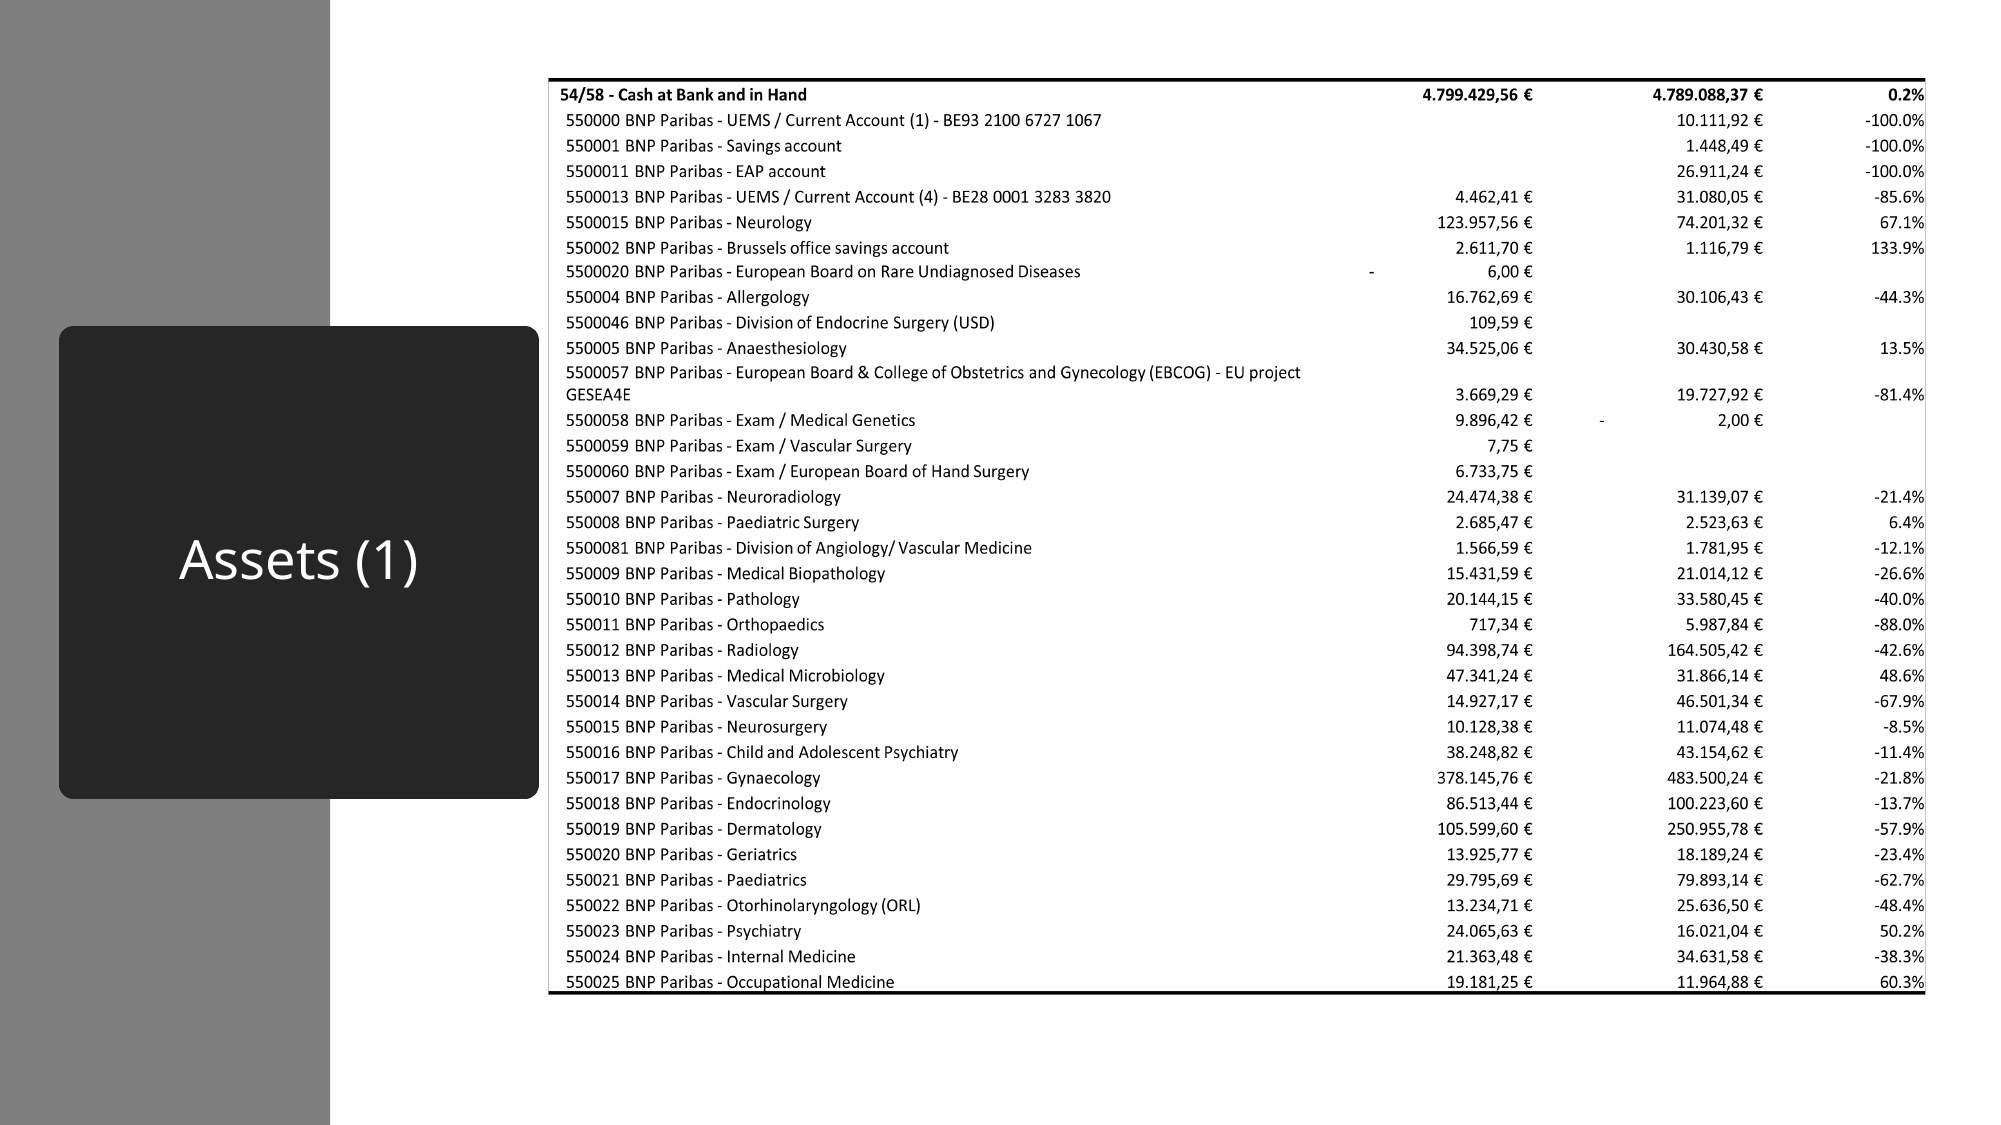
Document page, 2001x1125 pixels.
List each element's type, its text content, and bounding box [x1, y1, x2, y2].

text_box [0, 0, 331, 1125]
title Assets (1) [73, 340, 526, 785]
text_box [331, 0, 2000, 1125]
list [548, 77, 1927, 1004]
